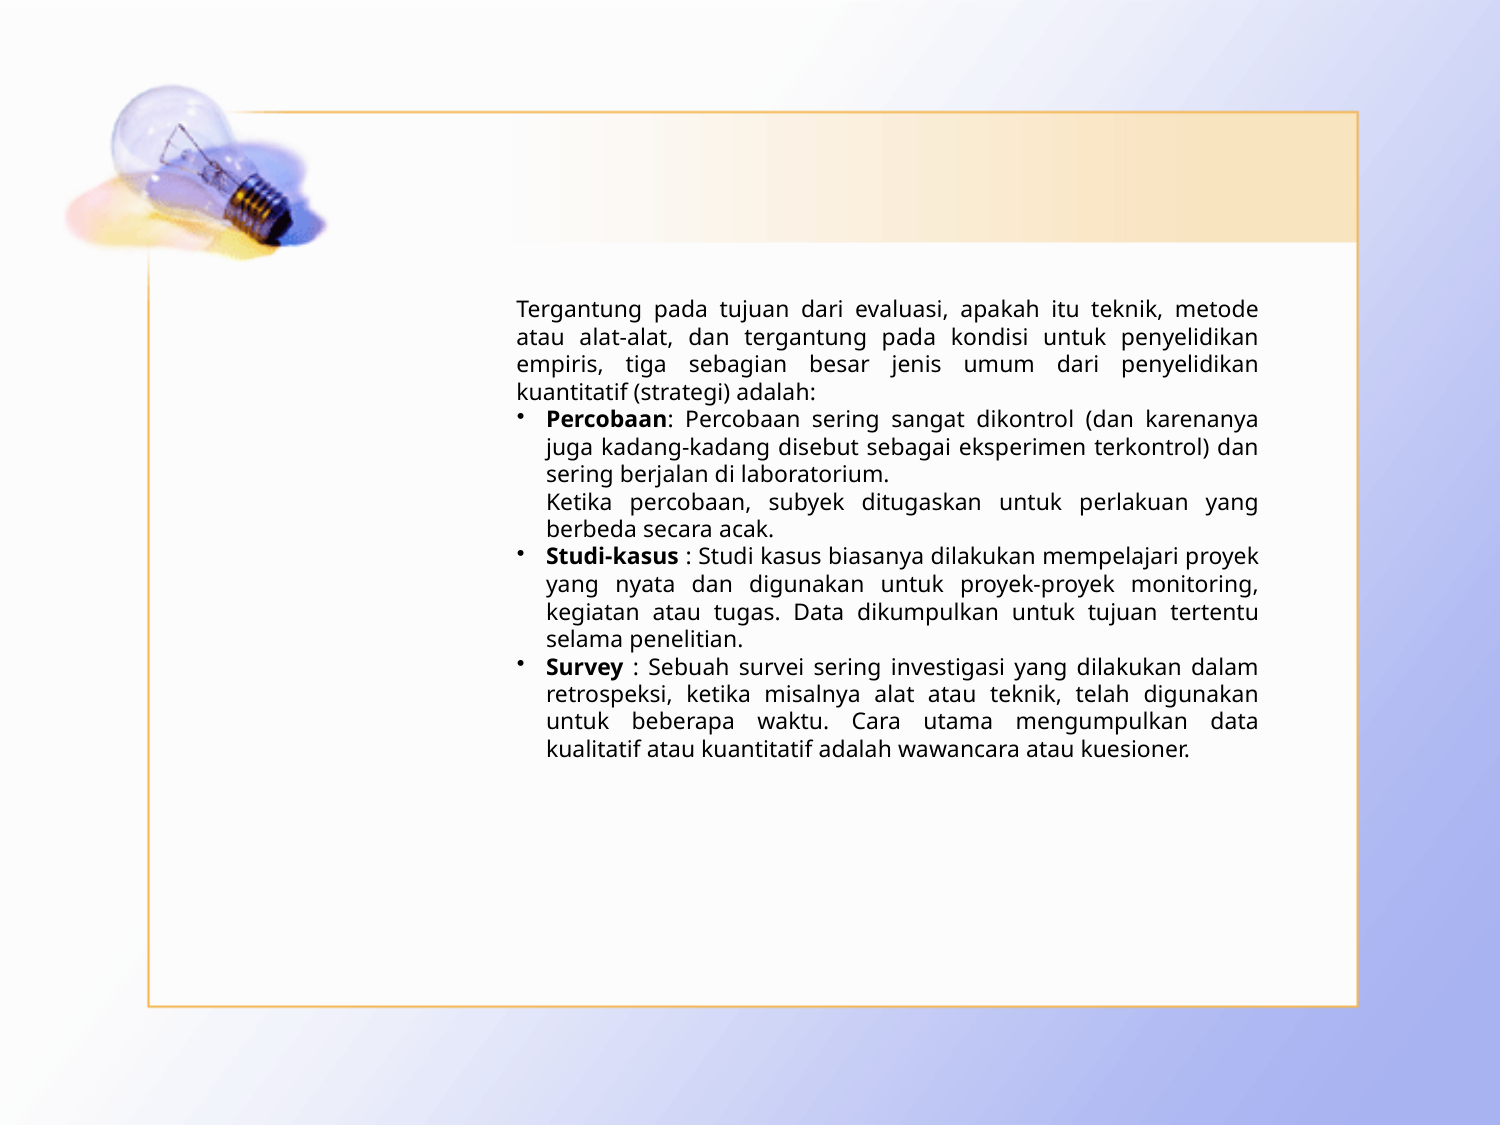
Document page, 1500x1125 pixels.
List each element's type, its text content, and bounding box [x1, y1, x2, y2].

list Tergantung pada tujuan dari evaluasi, apakah itu teknik, metode atau alat-alat, dan tergantung pada kondisi untuk penyelidikan empiris, tiga sebagian besar jenis umum dari penyelidikan kuantitatif (strategi) adalah: Percobaan: Percobaan sering sangat dikontrol (dan karenanya juga kadang-kadang disebut sebagai eksperimen terkontrol) dan sering berjalan di laboratorium. Ketika percobaan, subyek ditugaskan untuk perlakuan yang berbeda secara acak. Studi-kasus : Studi kasus biasanya dilakukan mempelajari proyek yang nyata dan digunakan untuk proyek-proyek monitoring, kegiatan atau tugas. Data dikumpulkan untuk tujuan tertentu selama penelitian. Survey : Sebuah survei sering investigasi yang dilakukan dalam retrospeksi, ketika misalnya alat atau teknik, telah digunakan untuk beberapa waktu. Cara utama mengumpulkan data kualitatif atau kuantitatif adalah wawancara atau kuesioner. [324, 287, 1276, 926]
picture [0, 0, 1500, 1125]
